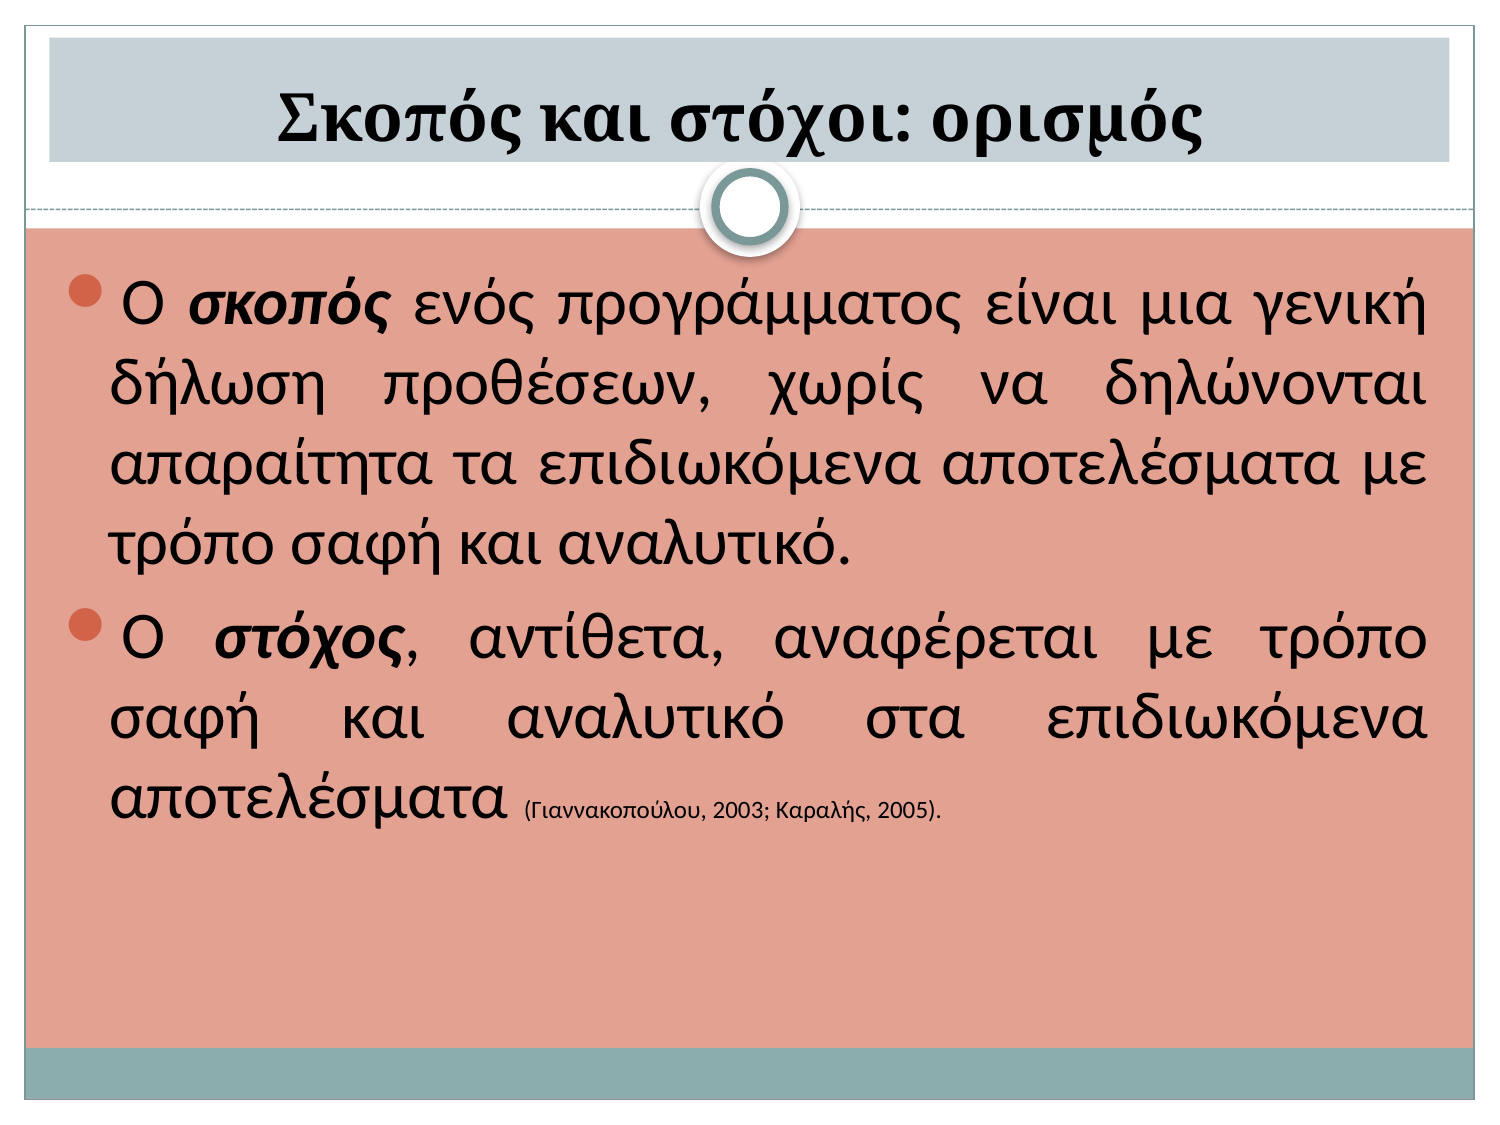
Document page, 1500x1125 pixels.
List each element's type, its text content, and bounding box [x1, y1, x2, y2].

title Σκοπός και στόχοι: ορισμός [49, 37, 1450, 162]
list O σκοπός ενός προγράμματος είναι μια γενική δήλωση προθέσεων, χωρίς να δηλώνονται απαραίτητα τα επιδιωκόμενα αποτελέσματα με τρόπο σαφή και αναλυτικό. Ο στόχος, αντίθετα, αναφέρεται με τρόπο σαφή και αναλυτικό στα επιδιωκόμενα αποτελέσματα (Γιαννακοπούλου, 2003; Καραλής, 2005). [49, 250, 1445, 1001]
